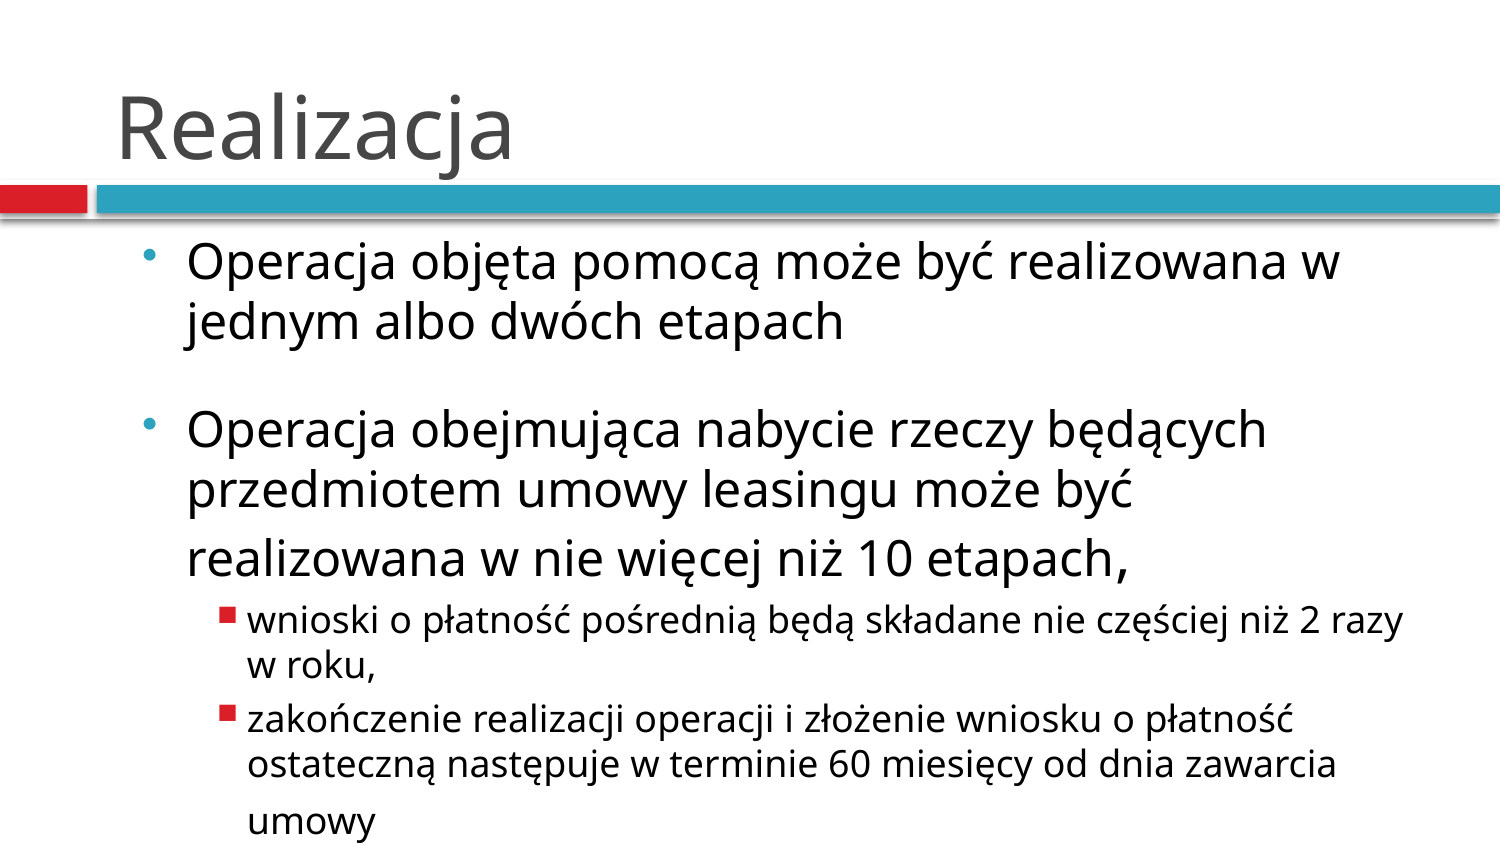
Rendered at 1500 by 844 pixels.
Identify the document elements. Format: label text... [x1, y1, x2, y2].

list Operacja objęta pomocą może być realizowana w jednym albo dwóch etapach Operacja obejmująca nabycie rzeczy będących przedmiotem umowy leasingu może być realizowana w nie więcej niż 10 etapach, wnioski o płatność pośrednią będą składane nie częściej niż 2 razy w roku, zakończenie realizacji operacji i złożenie wniosku o płatność ostateczną następuje w terminie 60 miesięcy od dnia zawarcia umowy [99, 221, 1438, 844]
title Realizacja [99, 19, 1438, 185]
